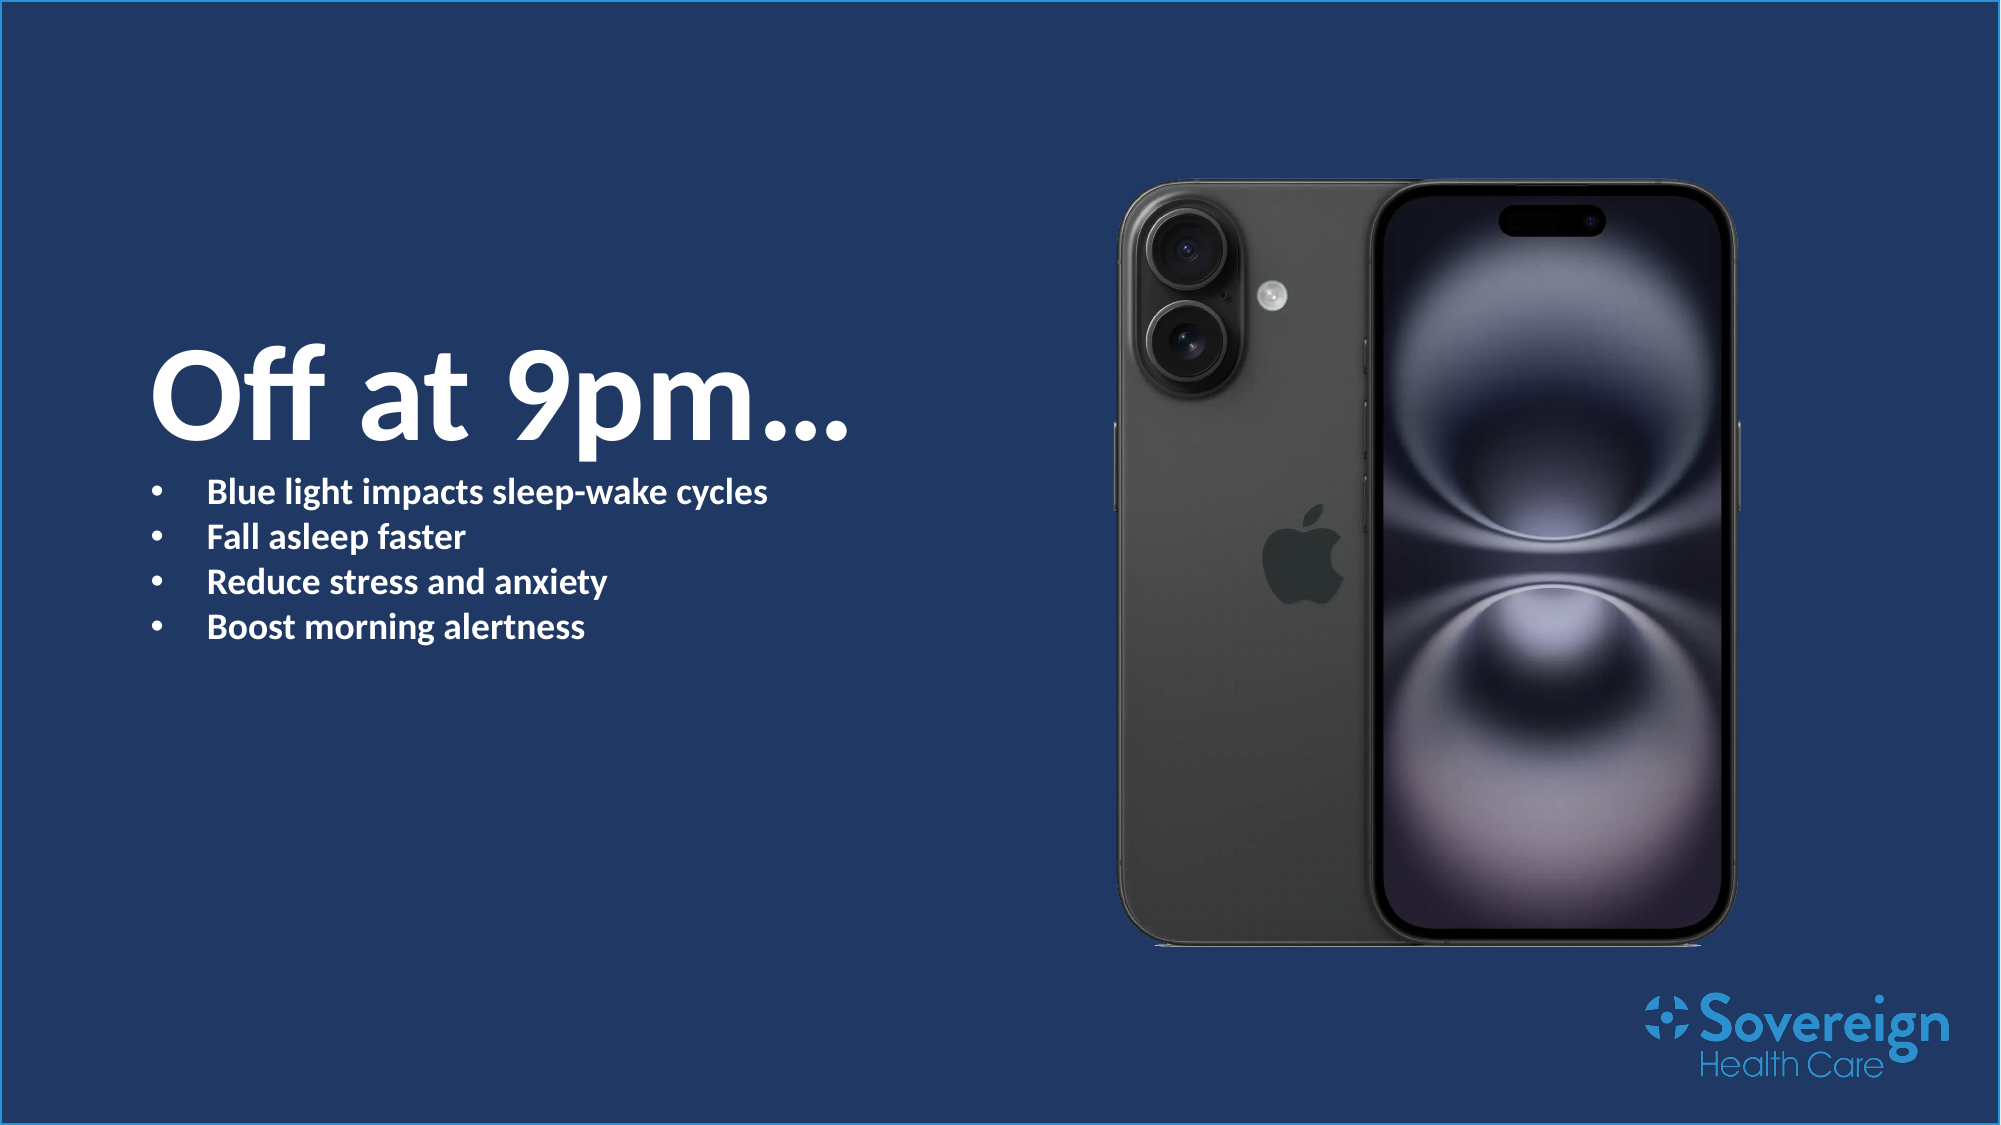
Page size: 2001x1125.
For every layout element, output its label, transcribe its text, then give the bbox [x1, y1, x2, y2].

picture [918, 53, 1953, 1125]
text_box Off at 9pm… Blue light impacts sleep-wake cycles Fall asleep faster Reduce stress and anxiety Boost morning alertness [135, 295, 902, 820]
